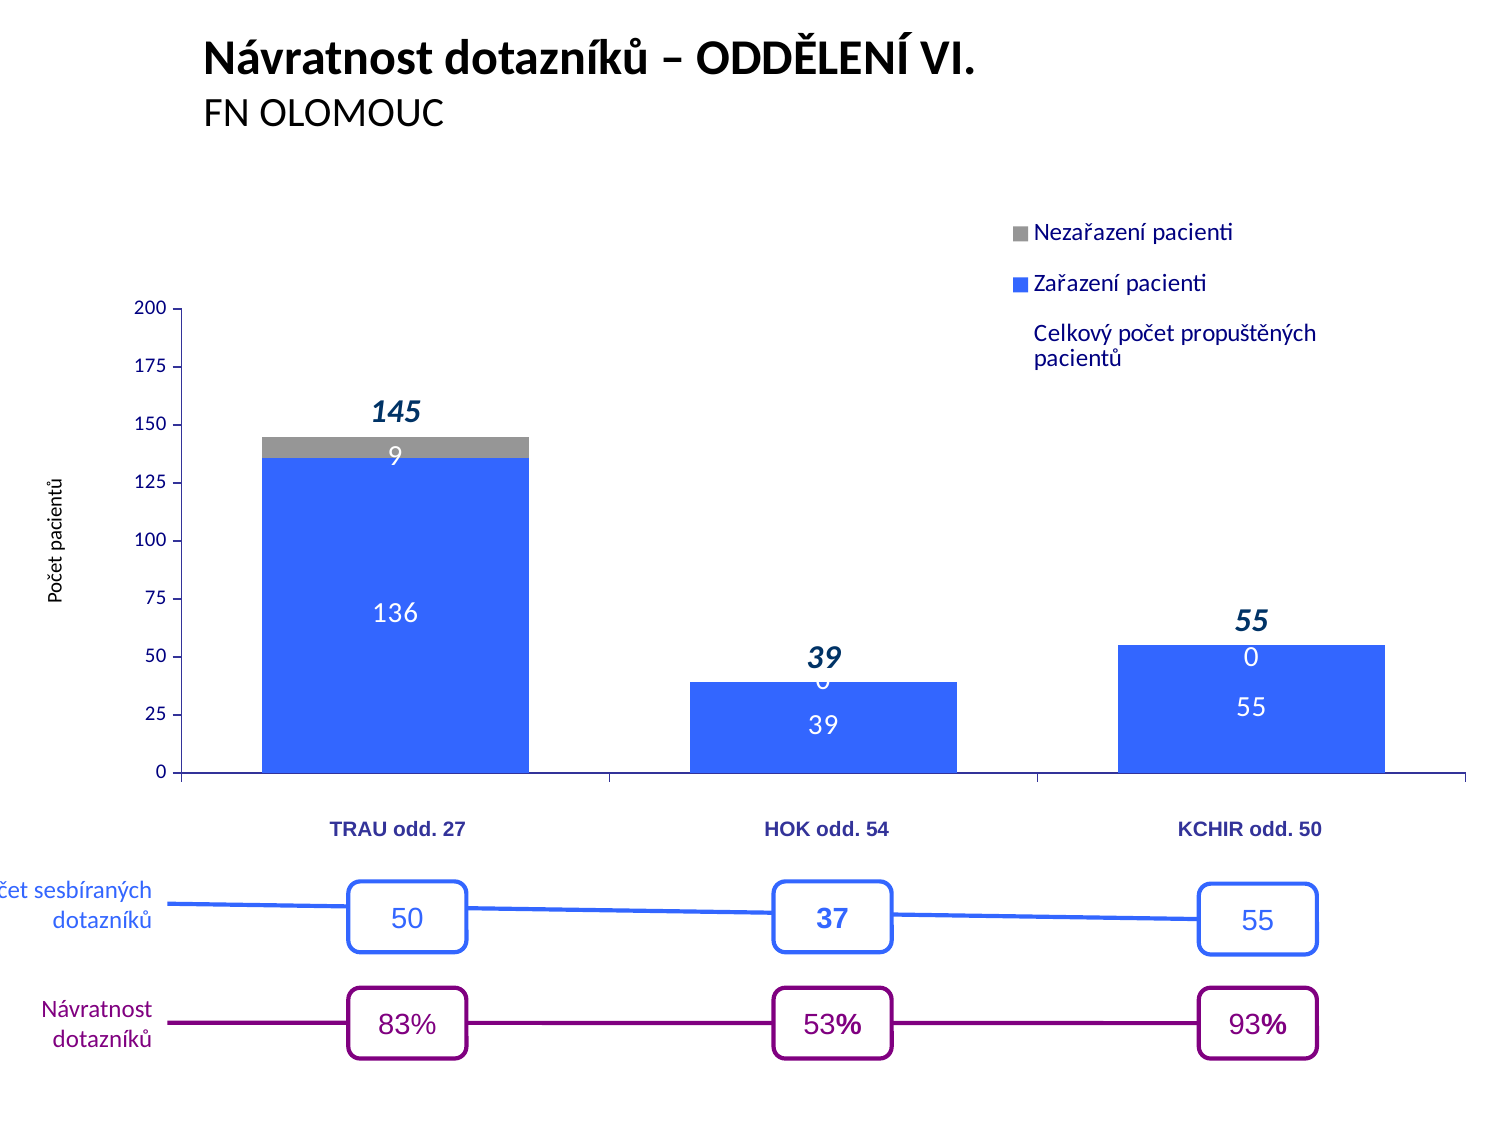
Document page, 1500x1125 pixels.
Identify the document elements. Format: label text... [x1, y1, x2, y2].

table_header KCHIR odd. 50 [1041, 804, 1459, 881]
chart [88, 181, 1500, 797]
text_box 83% [348, 987, 467, 1022]
text_box 50 [348, 881, 467, 917]
text_box 50 [348, 928, 467, 953]
text_box 55 [1198, 883, 1317, 955]
text_box 93% [1198, 987, 1317, 1059]
table_header 68,0 [773, 920, 892, 924]
text_box 53% [773, 987, 892, 1022]
text_box Počet pacientů [33, 316, 74, 766]
text_box Návratnost dotazníků – ODDĚLENÍ VI. FN OLOMOUC [188, 21, 1500, 138]
text_box 37 [773, 881, 892, 917]
text_box 37 [773, 928, 892, 953]
table_header TRAU odd. 27 [183, 804, 612, 881]
table_header HOK odd. 54 [612, 804, 1041, 881]
table_header 74,4 [348, 920, 467, 924]
text_box 53% [773, 1032, 892, 1059]
text_box Počet sesbíraných dotazníků [0, 866, 168, 941]
text_box Návratnost dotazníků [0, 985, 168, 1061]
text_box 83% [348, 1032, 467, 1059]
